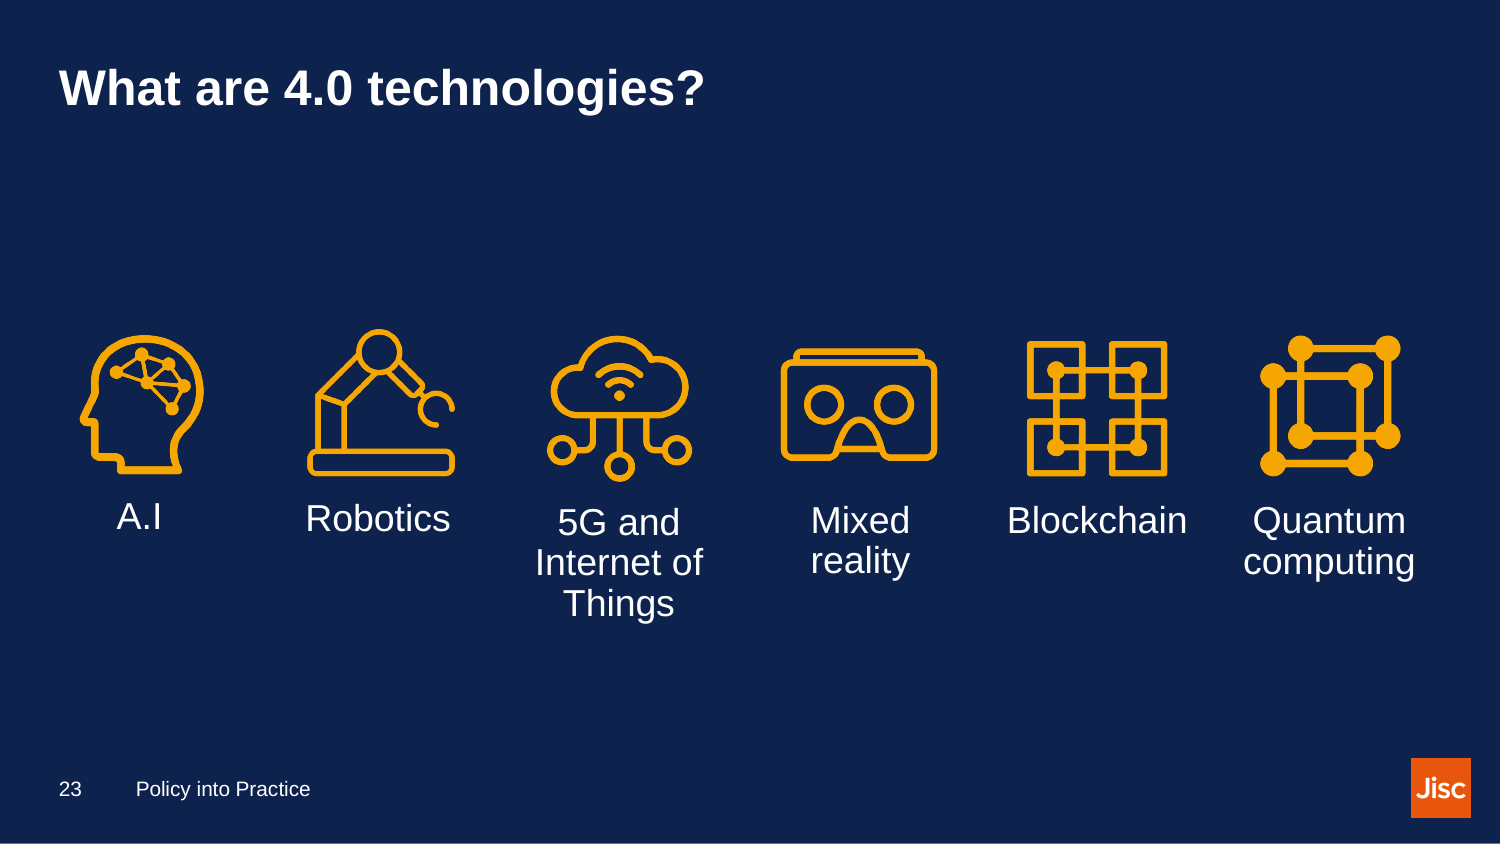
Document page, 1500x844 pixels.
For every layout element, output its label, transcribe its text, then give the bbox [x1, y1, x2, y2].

footer Policy into Practice [135, 758, 734, 818]
text_box Robotics [284, 503, 472, 541]
text_box Blockchain [1003, 503, 1191, 544]
title What are 4.0 technologies? [58, 55, 1129, 112]
picture [1411, 758, 1471, 818]
text_box Quantum computing [1225, 501, 1434, 544]
list A.I [83, 503, 196, 539]
slide_number 23 [58, 758, 92, 818]
picture [998, 306, 1195, 503]
text_box Mixed reality [804, 503, 917, 543]
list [43, 306, 240, 503]
picture [282, 306, 479, 503]
picture [759, 306, 956, 503]
picture [520, 306, 718, 503]
picture [1237, 306, 1429, 499]
text_box 5G and Internet of Things [522, 503, 716, 652]
